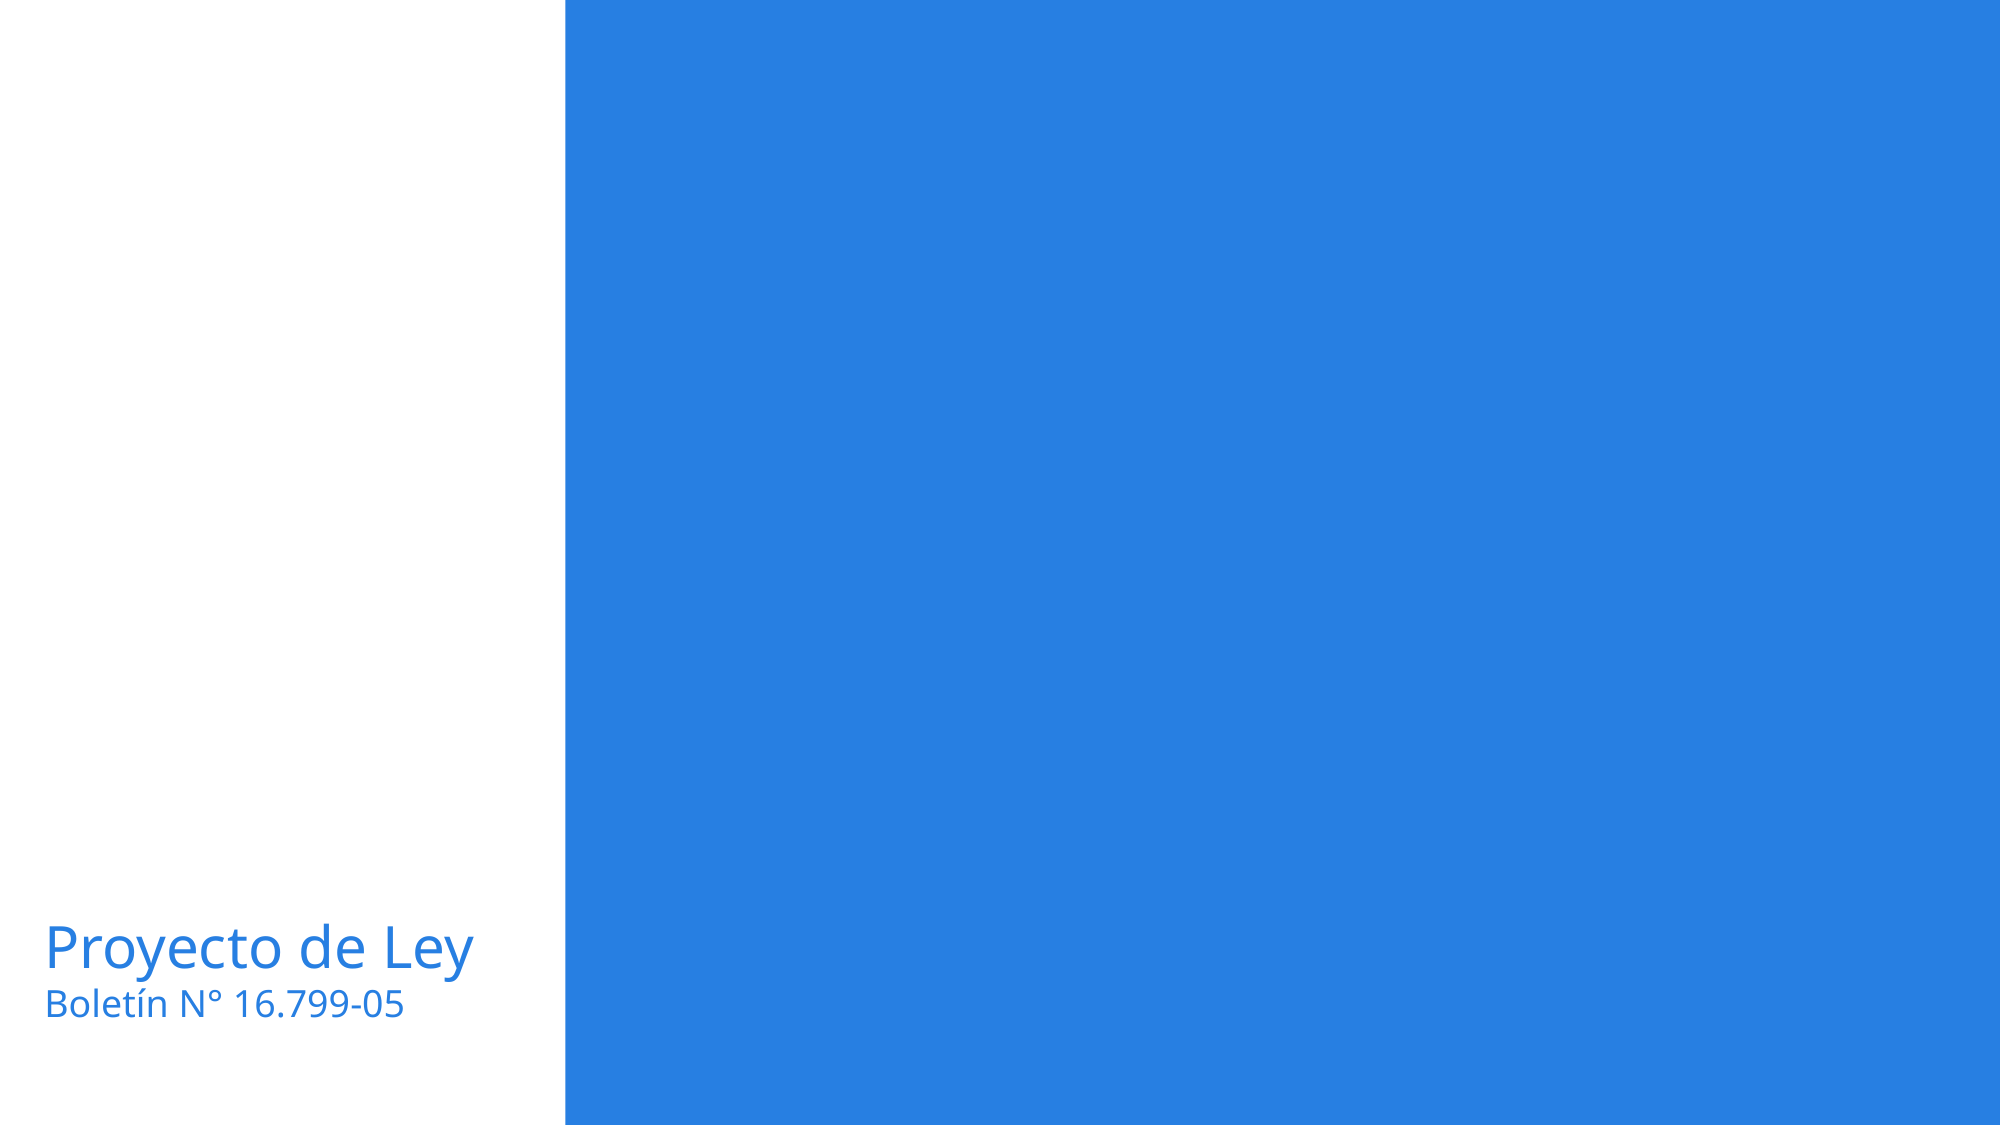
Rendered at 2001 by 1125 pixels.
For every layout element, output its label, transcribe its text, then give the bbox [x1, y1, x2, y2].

title Proyecto de Ley Boletín N° 16.799-05 [24, 62, 561, 1046]
